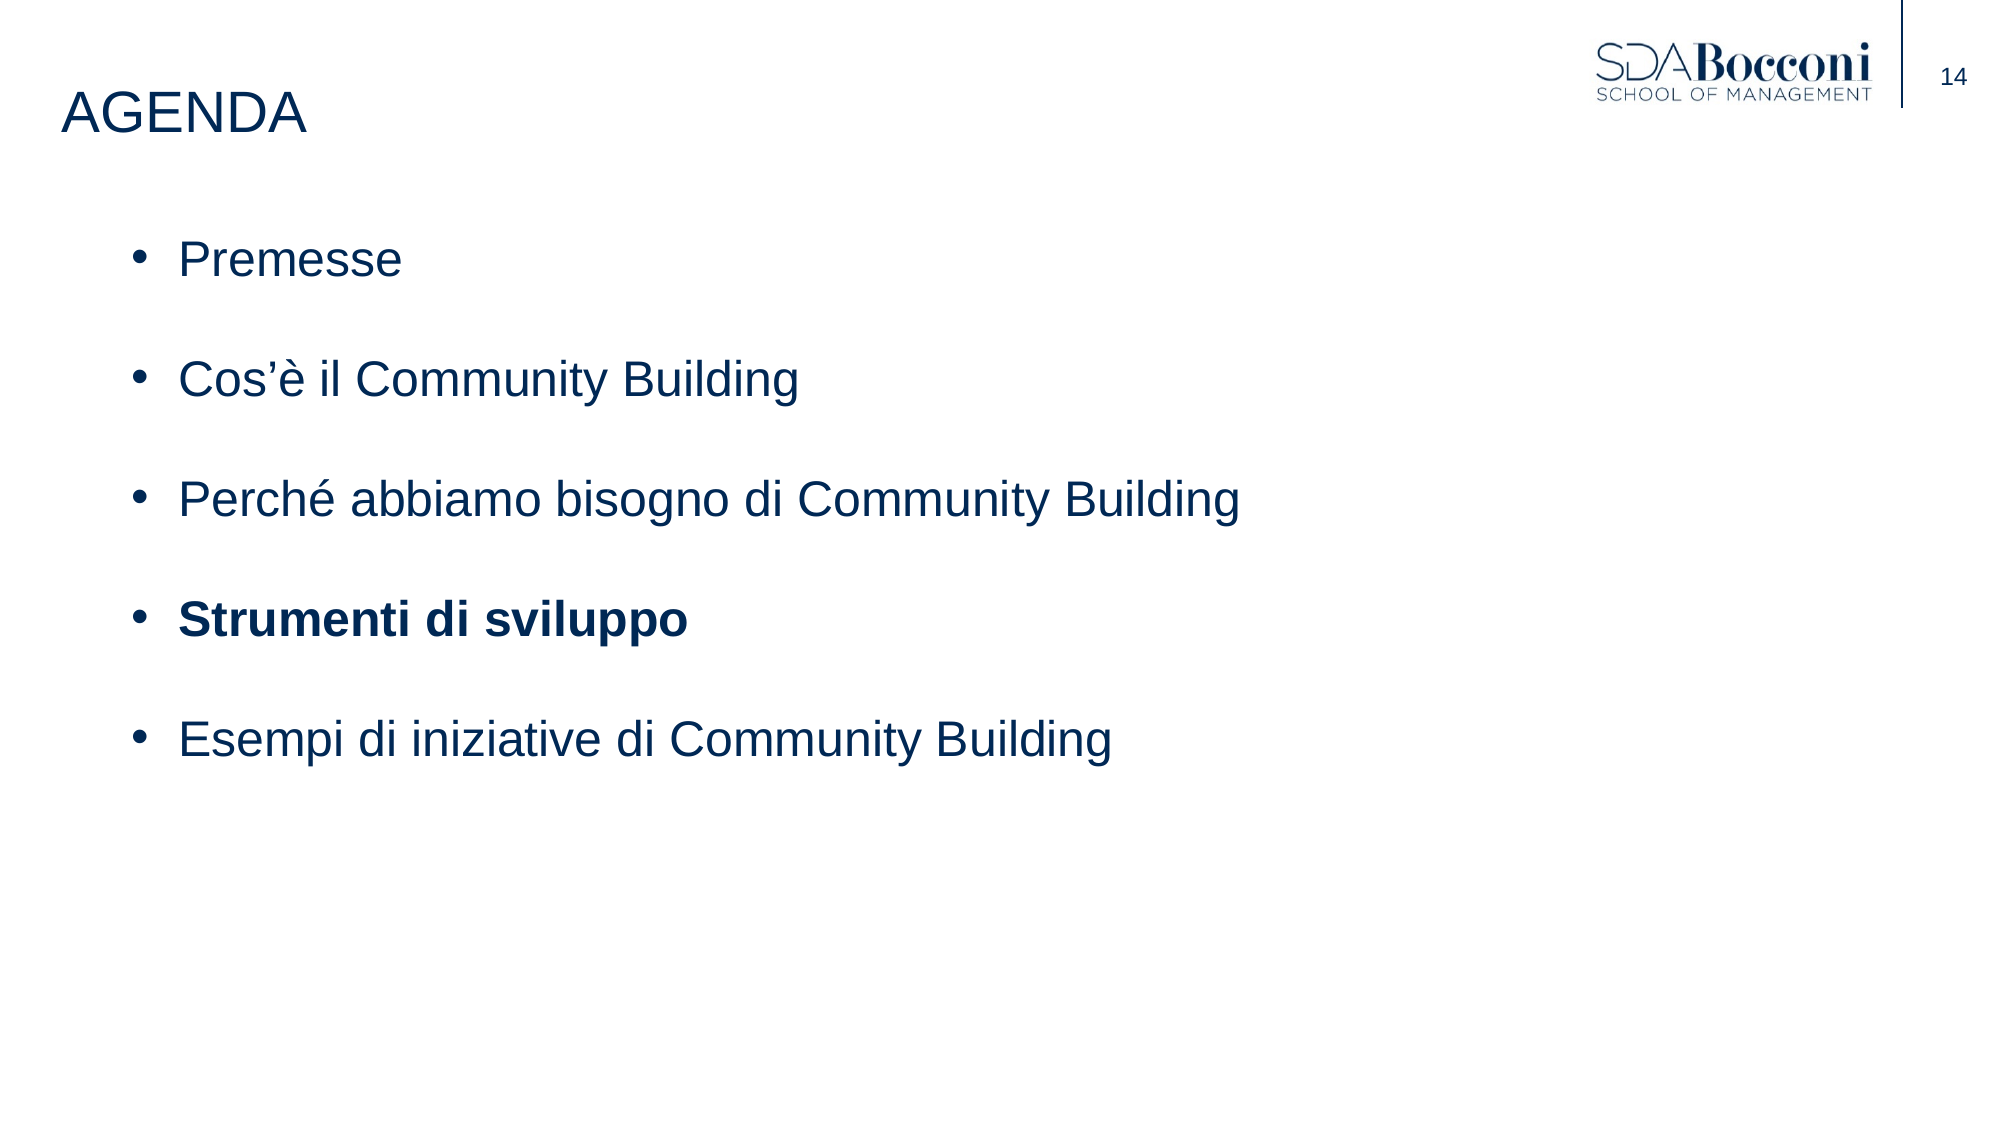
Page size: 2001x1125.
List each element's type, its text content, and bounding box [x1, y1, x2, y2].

text_box Premesse Cos’è il Community Building Perché abbiamo bisogno di Community Building Strumenti di sviluppo Esempi di iniziative di Community Building [116, 219, 1706, 1015]
picture [1554, 0, 1951, 137]
title Agenda [46, 66, 1501, 242]
